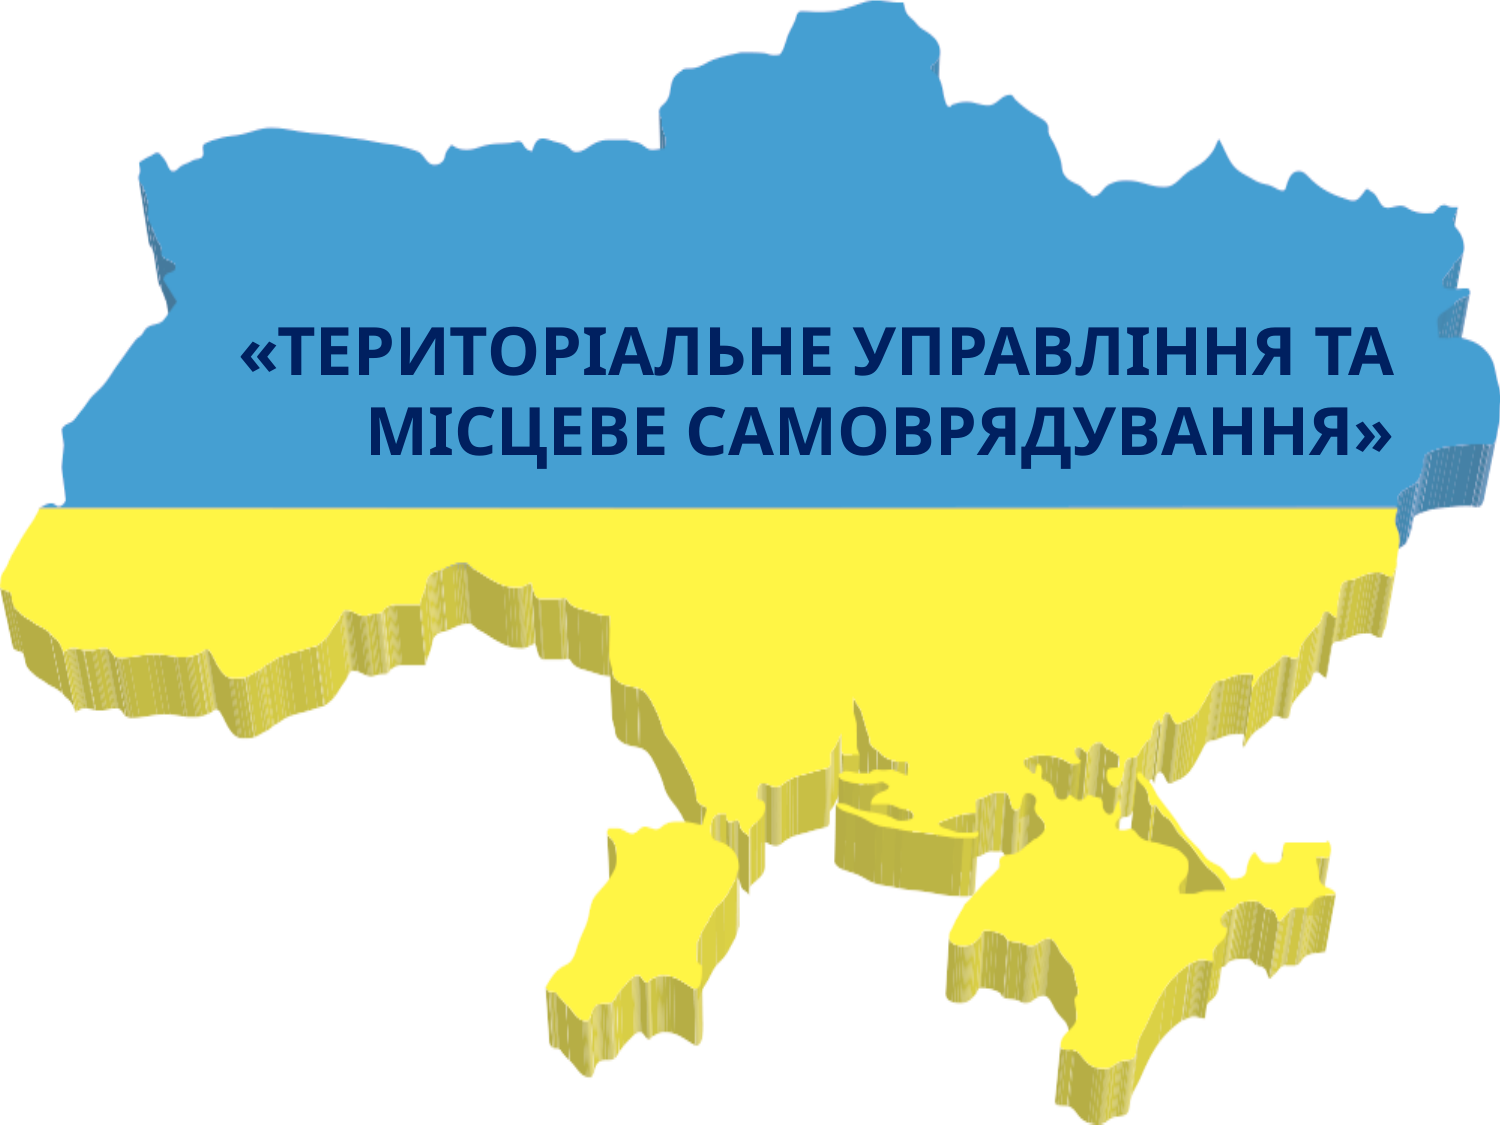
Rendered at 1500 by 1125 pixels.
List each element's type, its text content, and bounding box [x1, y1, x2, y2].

title «Територіальне управління та місцеве самоврядування» [53, 160, 1404, 469]
